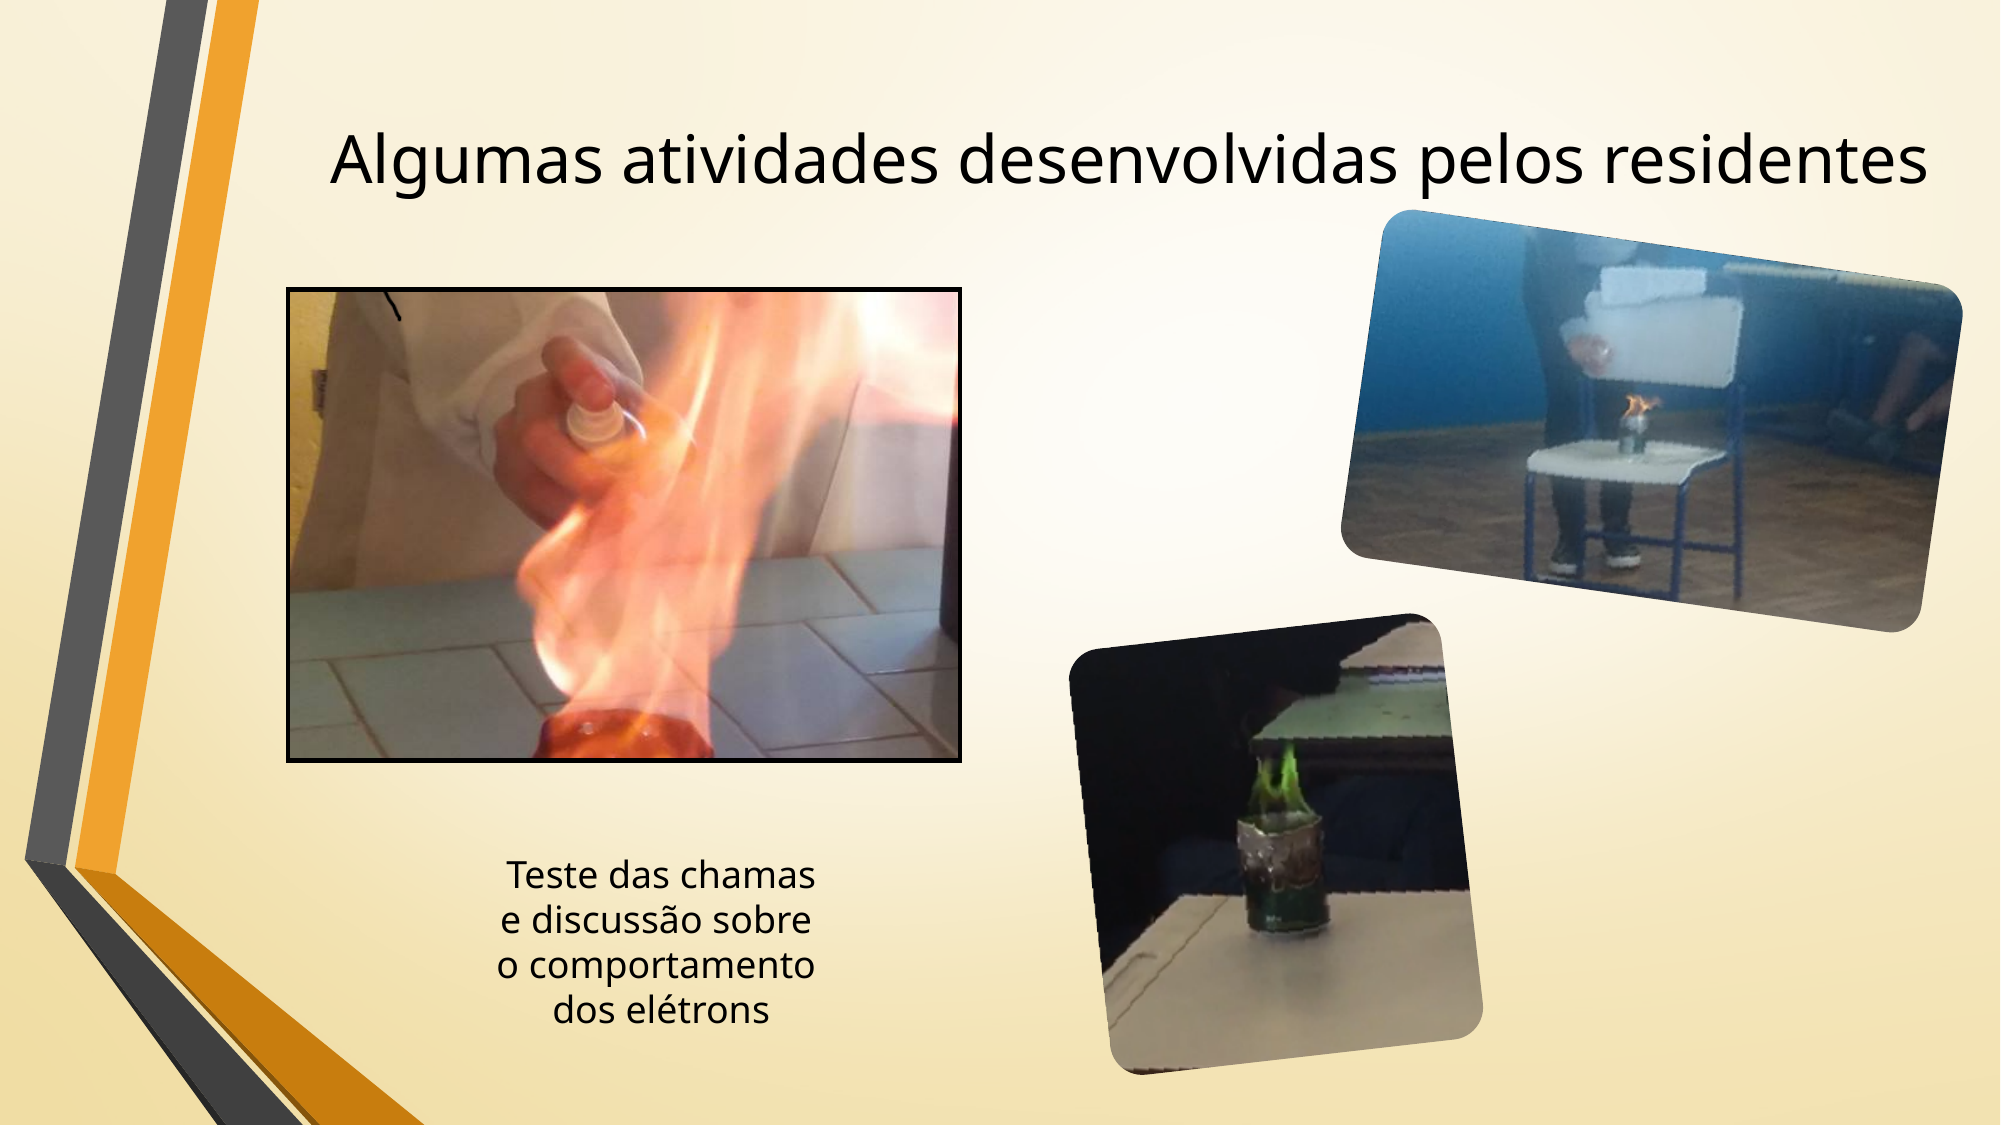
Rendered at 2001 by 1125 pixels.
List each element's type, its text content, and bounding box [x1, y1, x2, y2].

text_box Teste das chamas e discussão sobre o comportamento dos elétrons [329, 844, 993, 1039]
picture [289, 291, 958, 759]
picture [1073, 613, 1482, 1075]
text_box Algumas atividades desenvolvidas pelos residentes [315, 109, 1947, 205]
picture [1343, 212, 1961, 630]
